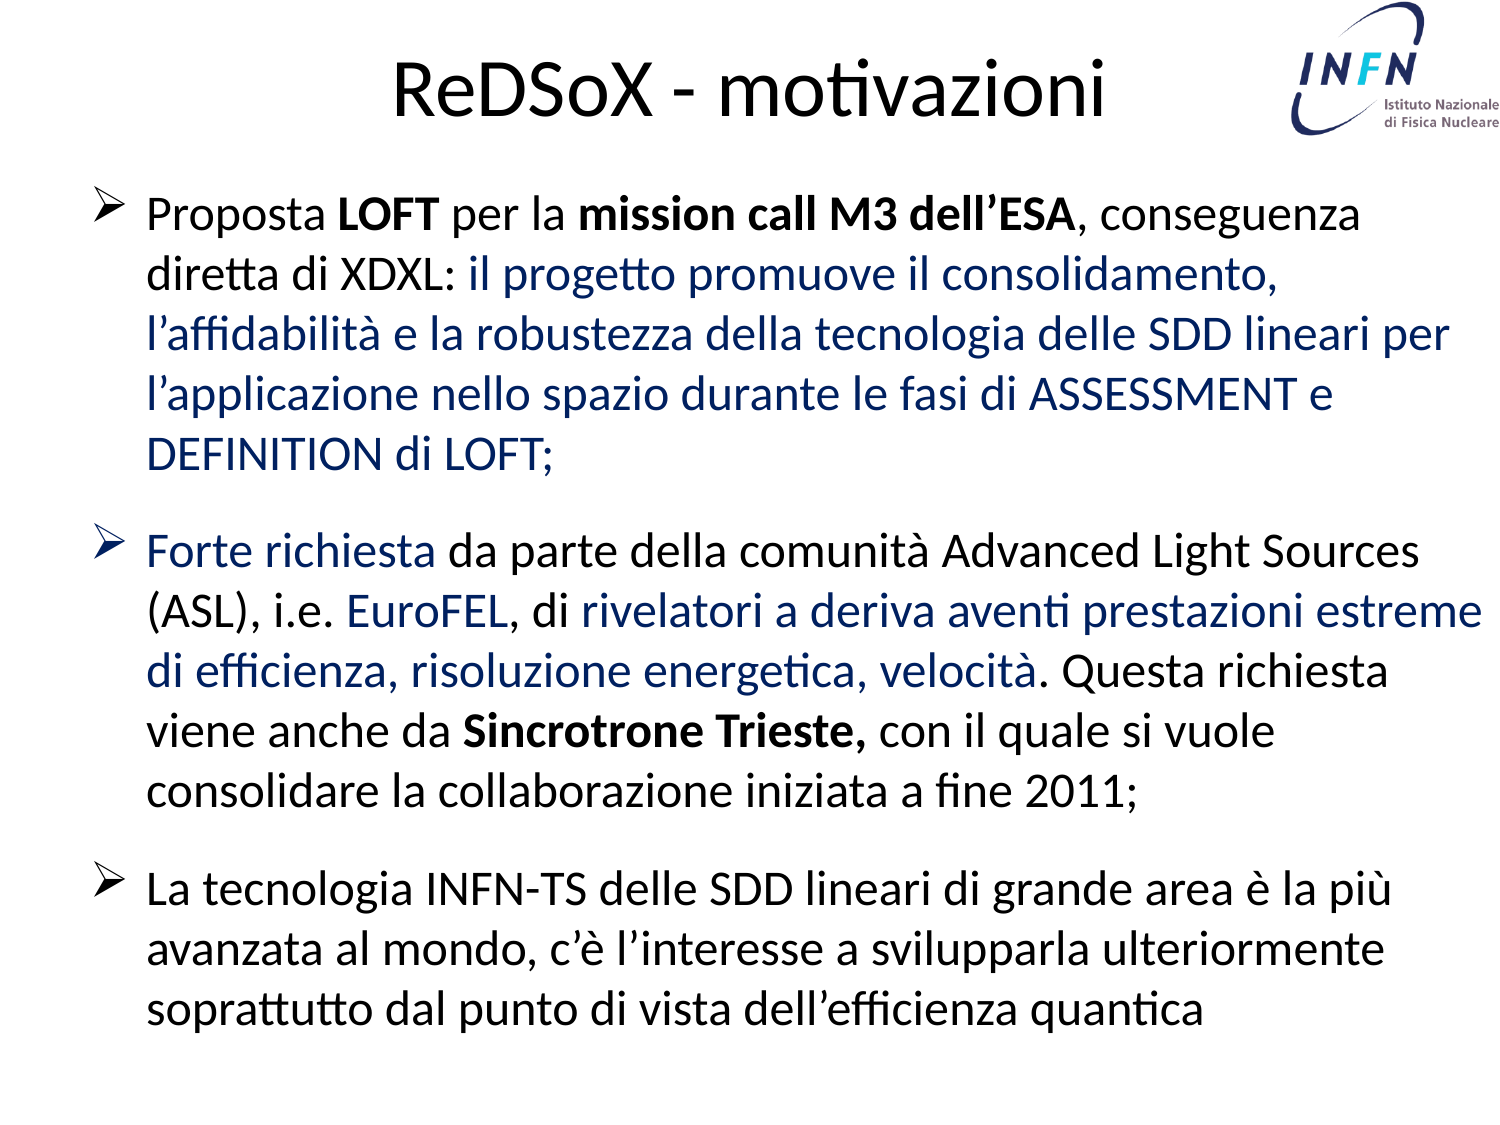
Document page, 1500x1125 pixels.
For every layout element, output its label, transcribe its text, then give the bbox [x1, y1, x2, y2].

title ReDSoX - motivazioni [0, 24, 1500, 142]
picture [1289, 0, 1500, 24]
text_box Proposta LOFT per la mission call M3 dell’ESA, conseguenza diretta di XDXL: il progetto promuove il consolidamento, l’affidabilità e la robustezza della tecnologia delle SDD lineari per l’applicazione nello spazio durante le fasi di ASSESSMENT e DEFINITION di LOFT; Forte richiesta da parte della comunità Advanced Light Sources (ASL), i.e. EuroFEL, di rivelatori a deriva aventi prestazioni estreme di efficienza, risoluzione energetica, velocità. Questa richiesta viene anche da Sincrotrone Trieste, con il quale si vuole consolidare la collaborazione iniziata a fine 2011; La tecnologia INFN-TS delle SDD lineari di grande area è la più avanzata al mondo, c’è l’interesse a svilupparla ulteriormente soprattutto dal punto di vista dell’efficienza quantica [0, 172, 1500, 1067]
